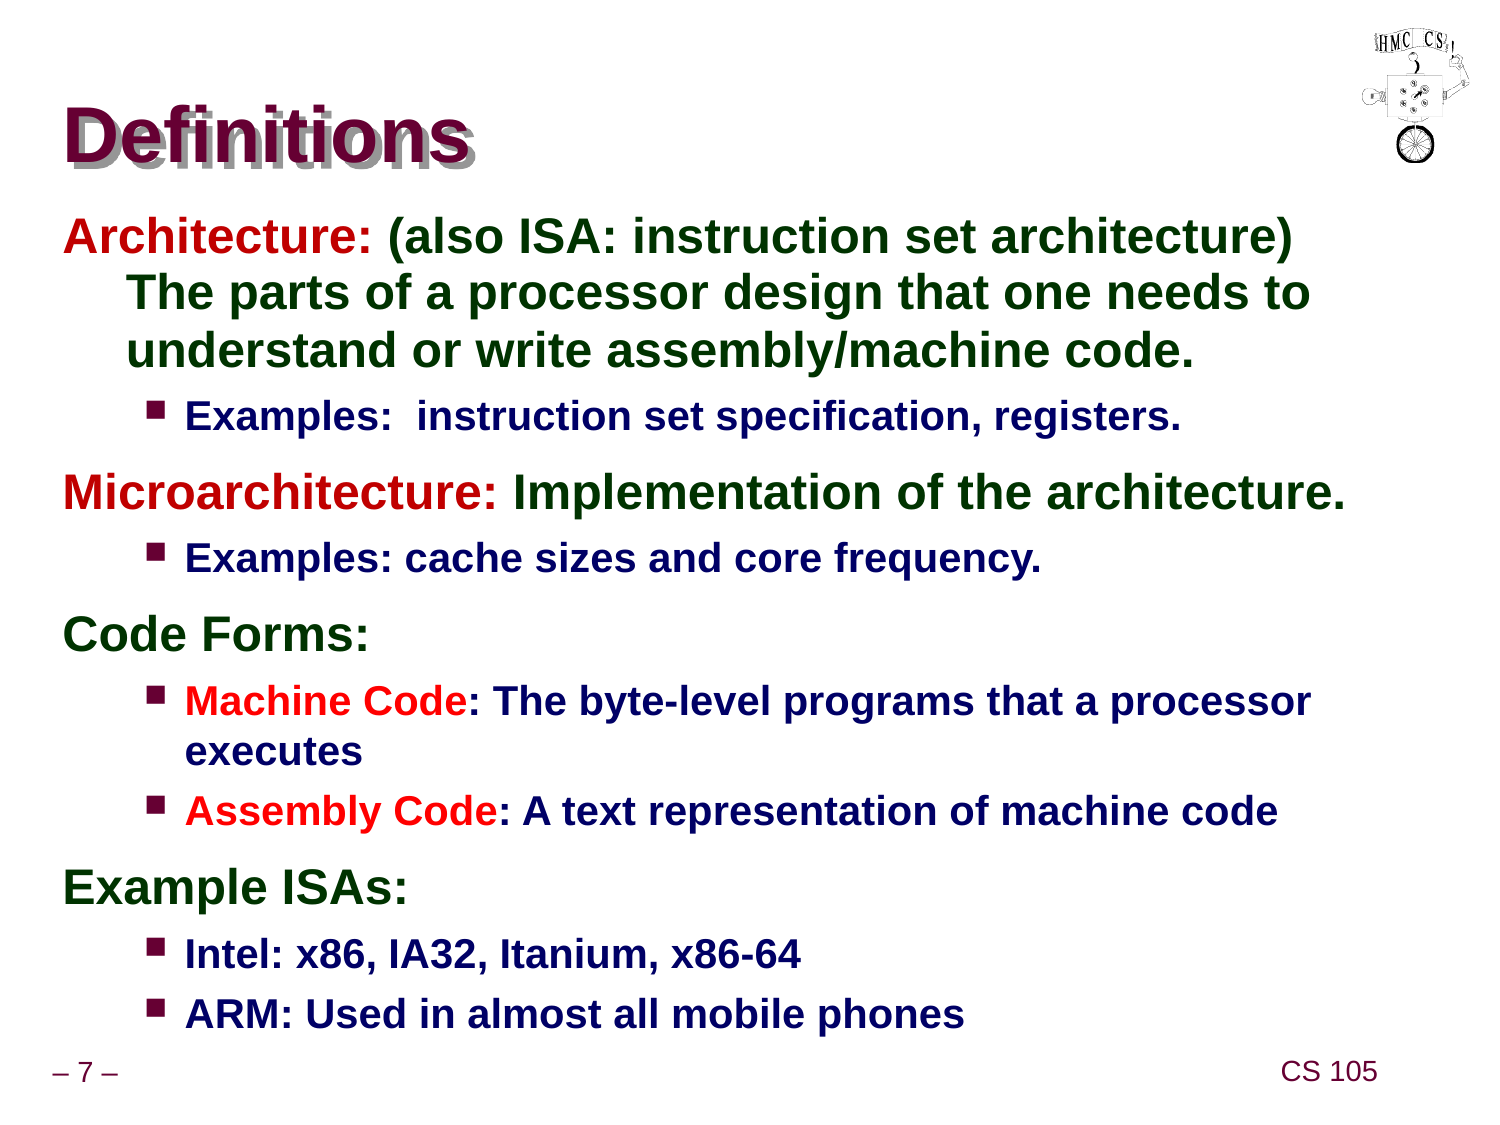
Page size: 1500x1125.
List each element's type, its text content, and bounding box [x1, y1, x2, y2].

title Definitions [62, 75, 1308, 200]
list Architecture: (also ISA: instruction set architecture) The parts of a processor design that one needs to understand or write assembly/machine code. Examples: instruction set specification, registers. Microarchitecture: Implementation of the architecture. Examples: cache sizes and core frequency. Code Forms: Machine Code: The byte-level programs that a processor executes Assembly Code: A text representation of machine code Example ISAs: Intel: x86, IA32, Itanium, x86-64 ARM: Used in almost all mobile phones [47, 200, 1411, 1058]
picture [1362, 24, 1470, 163]
